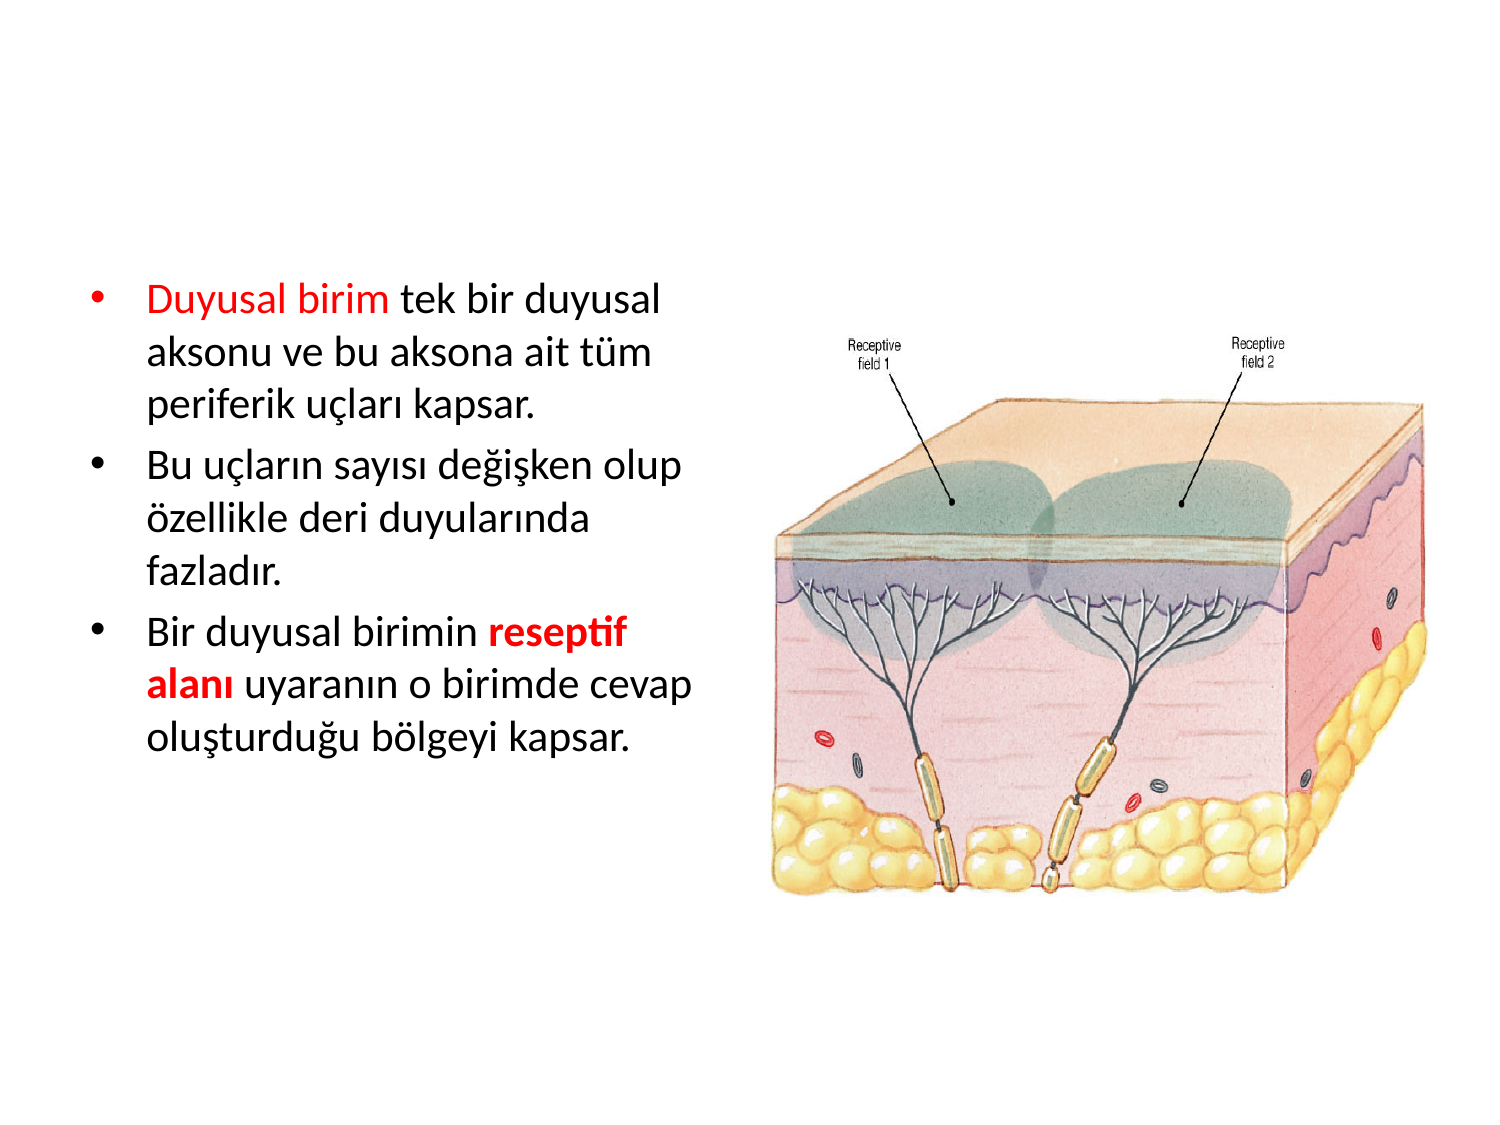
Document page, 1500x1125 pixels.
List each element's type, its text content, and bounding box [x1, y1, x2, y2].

picture [761, 326, 1436, 906]
list Duyusal birim tek bir duyusal aksonu ve bu aksona ait tüm periferik uçları kapsar. Bu uçların sayısı değişken olup özellikle deri duyularında fazladır. Bir duyusal birimin reseptif alanı uyaranın o birimde cevap oluşturduğu bölgeyi kapsar. [75, 262, 738, 1005]
